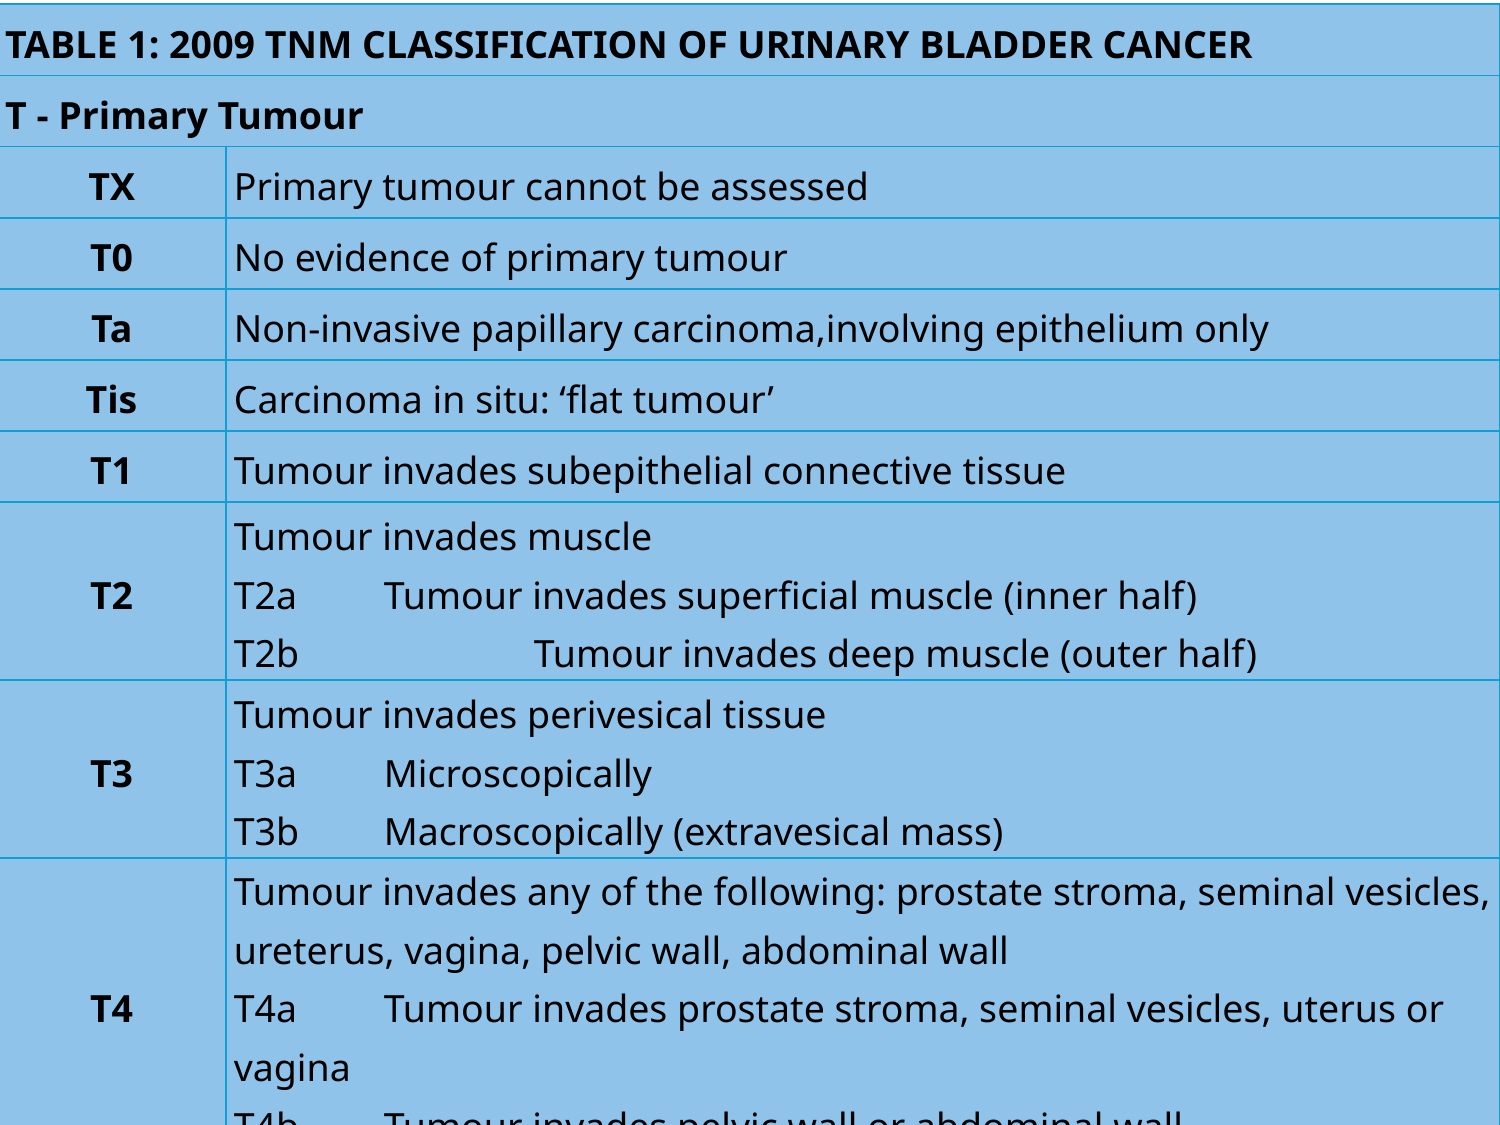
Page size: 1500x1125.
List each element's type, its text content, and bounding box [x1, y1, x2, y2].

table_cell Tis [0, 361, 225, 430]
table_cell Primary tumour cannot be assessed [227, 147, 1499, 217]
table_cell T1 [0, 432, 225, 501]
table_cell T4 [0, 859, 225, 1125]
table_header TABLE 1: 2009 TNM CLASSIFICATION OF URINARY BLADDER CANCER [0, 5, 1499, 75]
table_cell T - Primary Tumour [0, 76, 1499, 146]
table_cell Tumour invades subepithelial connective tissue [227, 432, 1499, 501]
table_cell No evidence of primary tumour [227, 219, 1499, 288]
table_cell T0 [0, 219, 225, 288]
table_cell Non-invasive papillary carcinoma,involving epithelium only [227, 290, 1499, 359]
table_cell T2 [0, 503, 225, 679]
table_cell Tumour invades muscle T2a Tumour invades superficial muscle (inner half) T2b Tumour invades deep muscle (outer half) [227, 503, 1499, 679]
table_cell Tumour invades perivesical tissue T3a Microscopically T3b Macroscopically (extravesical mass) [227, 681, 1499, 857]
table_cell Tumour invades any of the following: prostate stroma, seminal vesicles, ureterus, vagina, pelvic wall, abdominal wall T4a Tumour invades prostate stroma, seminal vesicles, uterus or vagina T4b Tumour invades pelvic wall or abdominal wall [227, 859, 1499, 1125]
table_cell TX [0, 147, 225, 217]
table_cell Carcinoma in situ: ‘flat tumour’ [227, 361, 1499, 430]
table_cell T3 [0, 681, 225, 857]
table_cell Ta [0, 290, 225, 359]
